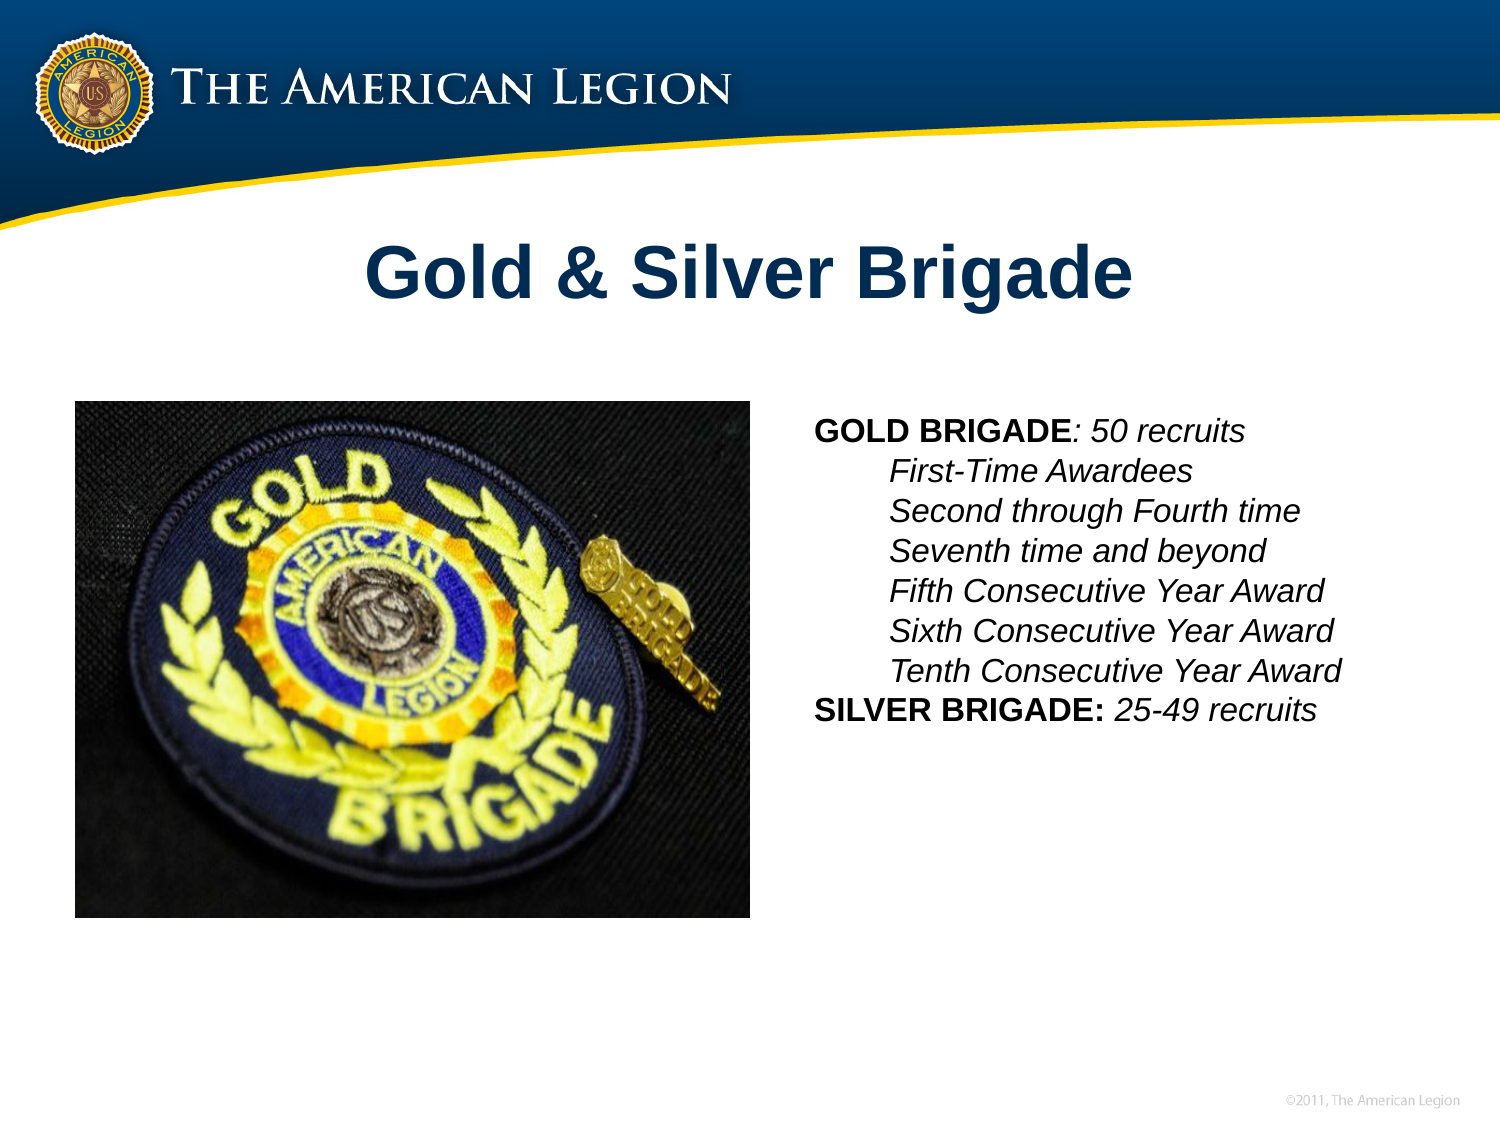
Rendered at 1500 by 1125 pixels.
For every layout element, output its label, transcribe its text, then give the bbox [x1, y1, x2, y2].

picture [0, 0, 1500, 1125]
title Gold & Silver Brigade [75, 206, 1425, 330]
text_box GOLD BRIGADE: 50 recruits First-Time Awardees Second through Fourth time Seventh time and beyond Fifth Consecutive Year Award Sixth Consecutive Year Award Tenth Consecutive Year Award SILVER BRIGADE: 25-49 recruits [799, 401, 1454, 736]
